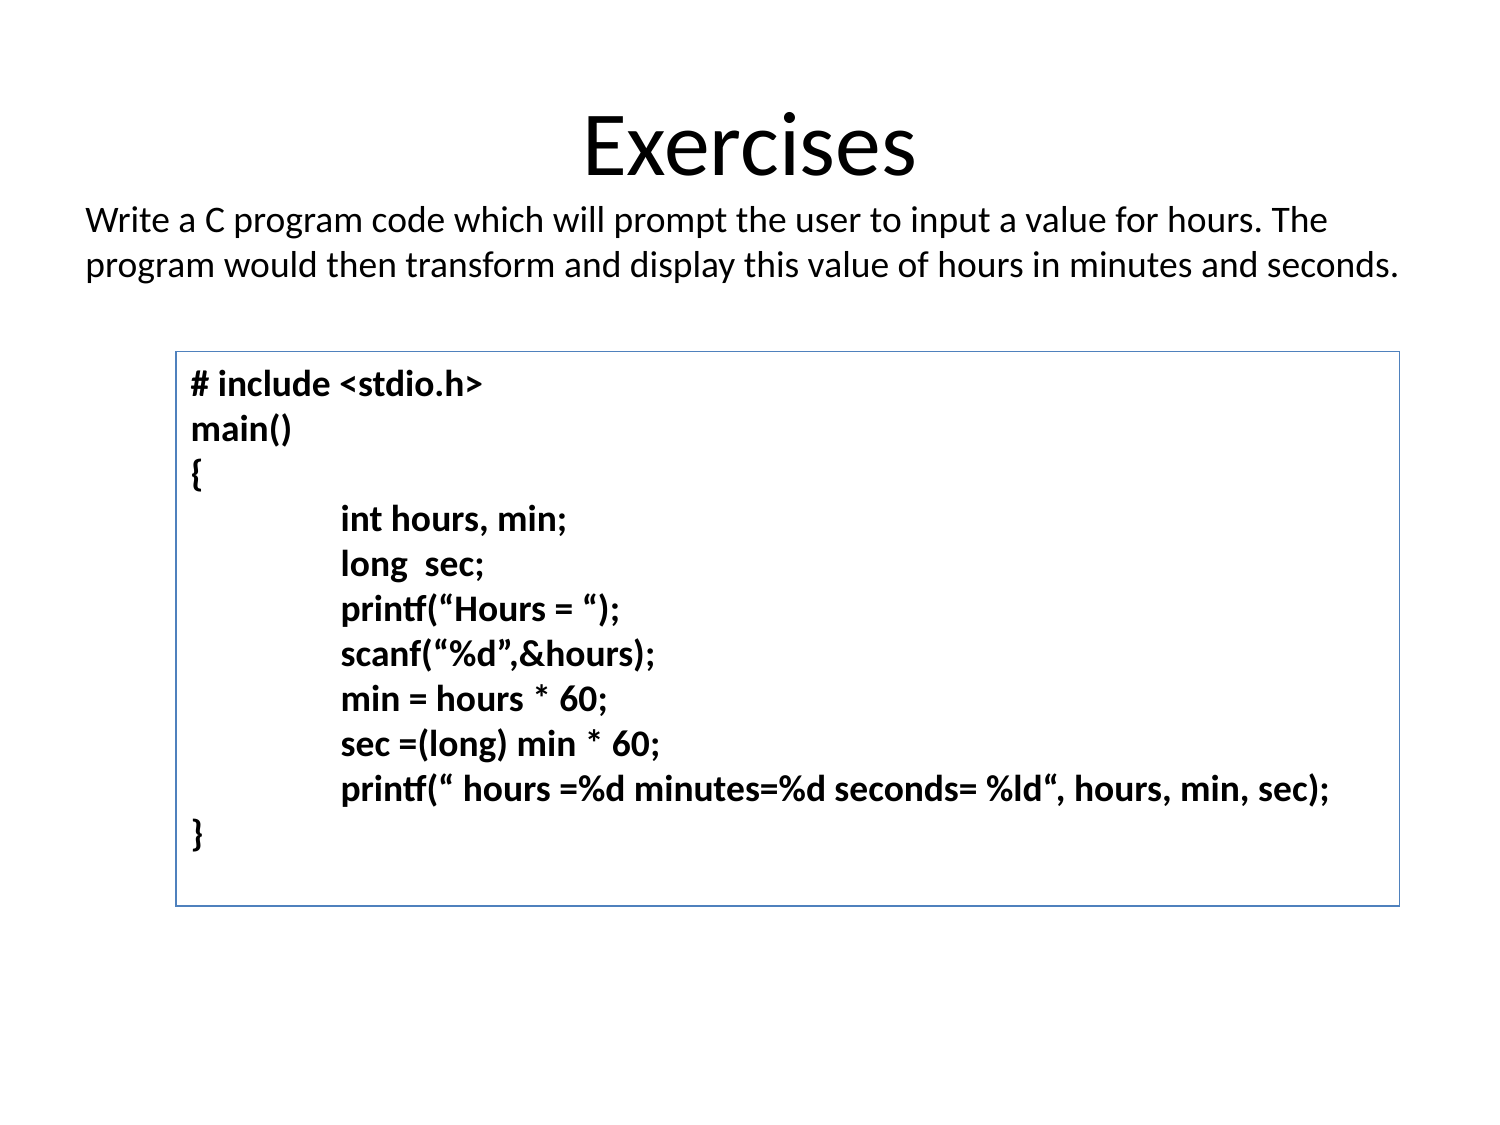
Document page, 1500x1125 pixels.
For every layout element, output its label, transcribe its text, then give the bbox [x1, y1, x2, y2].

text_box # include <stdio.h> main() { int hours, min; long sec; printf(“Hours = “); scanf(“%d”,&hours); min = hours * 60; sec =(long) min * 60; printf(“ hours =%d minutes=%d seconds= %ld“, hours, min, sec); } [175, 351, 1400, 907]
list Write a C program code which will prompt the user to input a value for hours. The program would then transform and display this value of hours in minutes and seconds. [70, 187, 1421, 300]
title Exercises [75, 45, 1425, 233]
